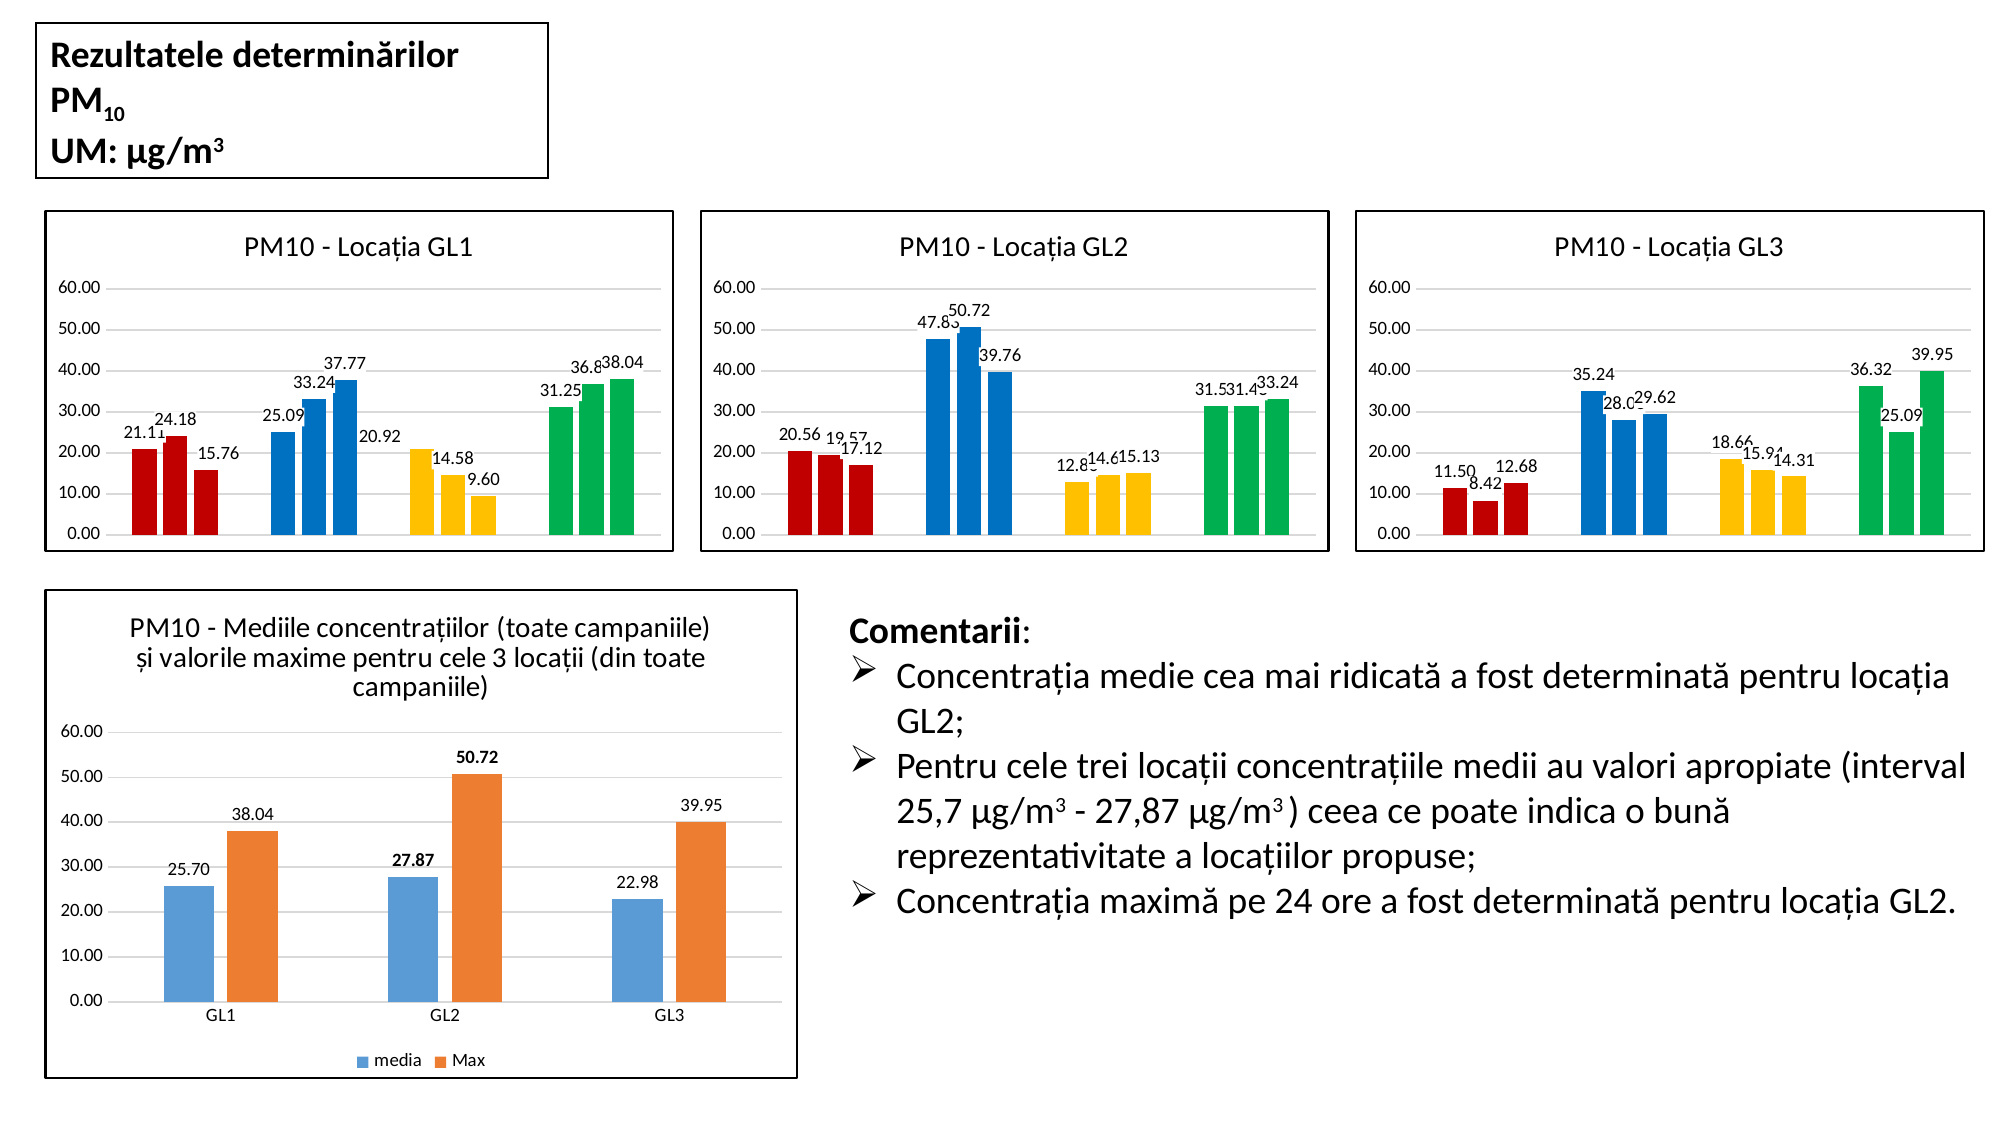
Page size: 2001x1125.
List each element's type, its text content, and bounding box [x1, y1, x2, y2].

chart [44, 210, 675, 553]
chart [699, 210, 1330, 553]
chart [44, 588, 798, 1079]
chart [1354, 210, 1985, 553]
text_box Comentarii: Concentrația medie cea mai ridicată a fost determinată pentru locația GL2; Pentru cele trei locații concentrațiile medii au valori apropiate (interval 25,7 µg/m3 - 27,87 µg/m3 ) ceea ce poate indica o bună reprezentativitate a locațiilor propuse; Concentrația maximă pe 24 ore a fost determinată pentru locația GL2. [834, 599, 2000, 929]
text_box Rezultatele determinărilor PM10 UM: µg/m3 [35, 22, 549, 179]
